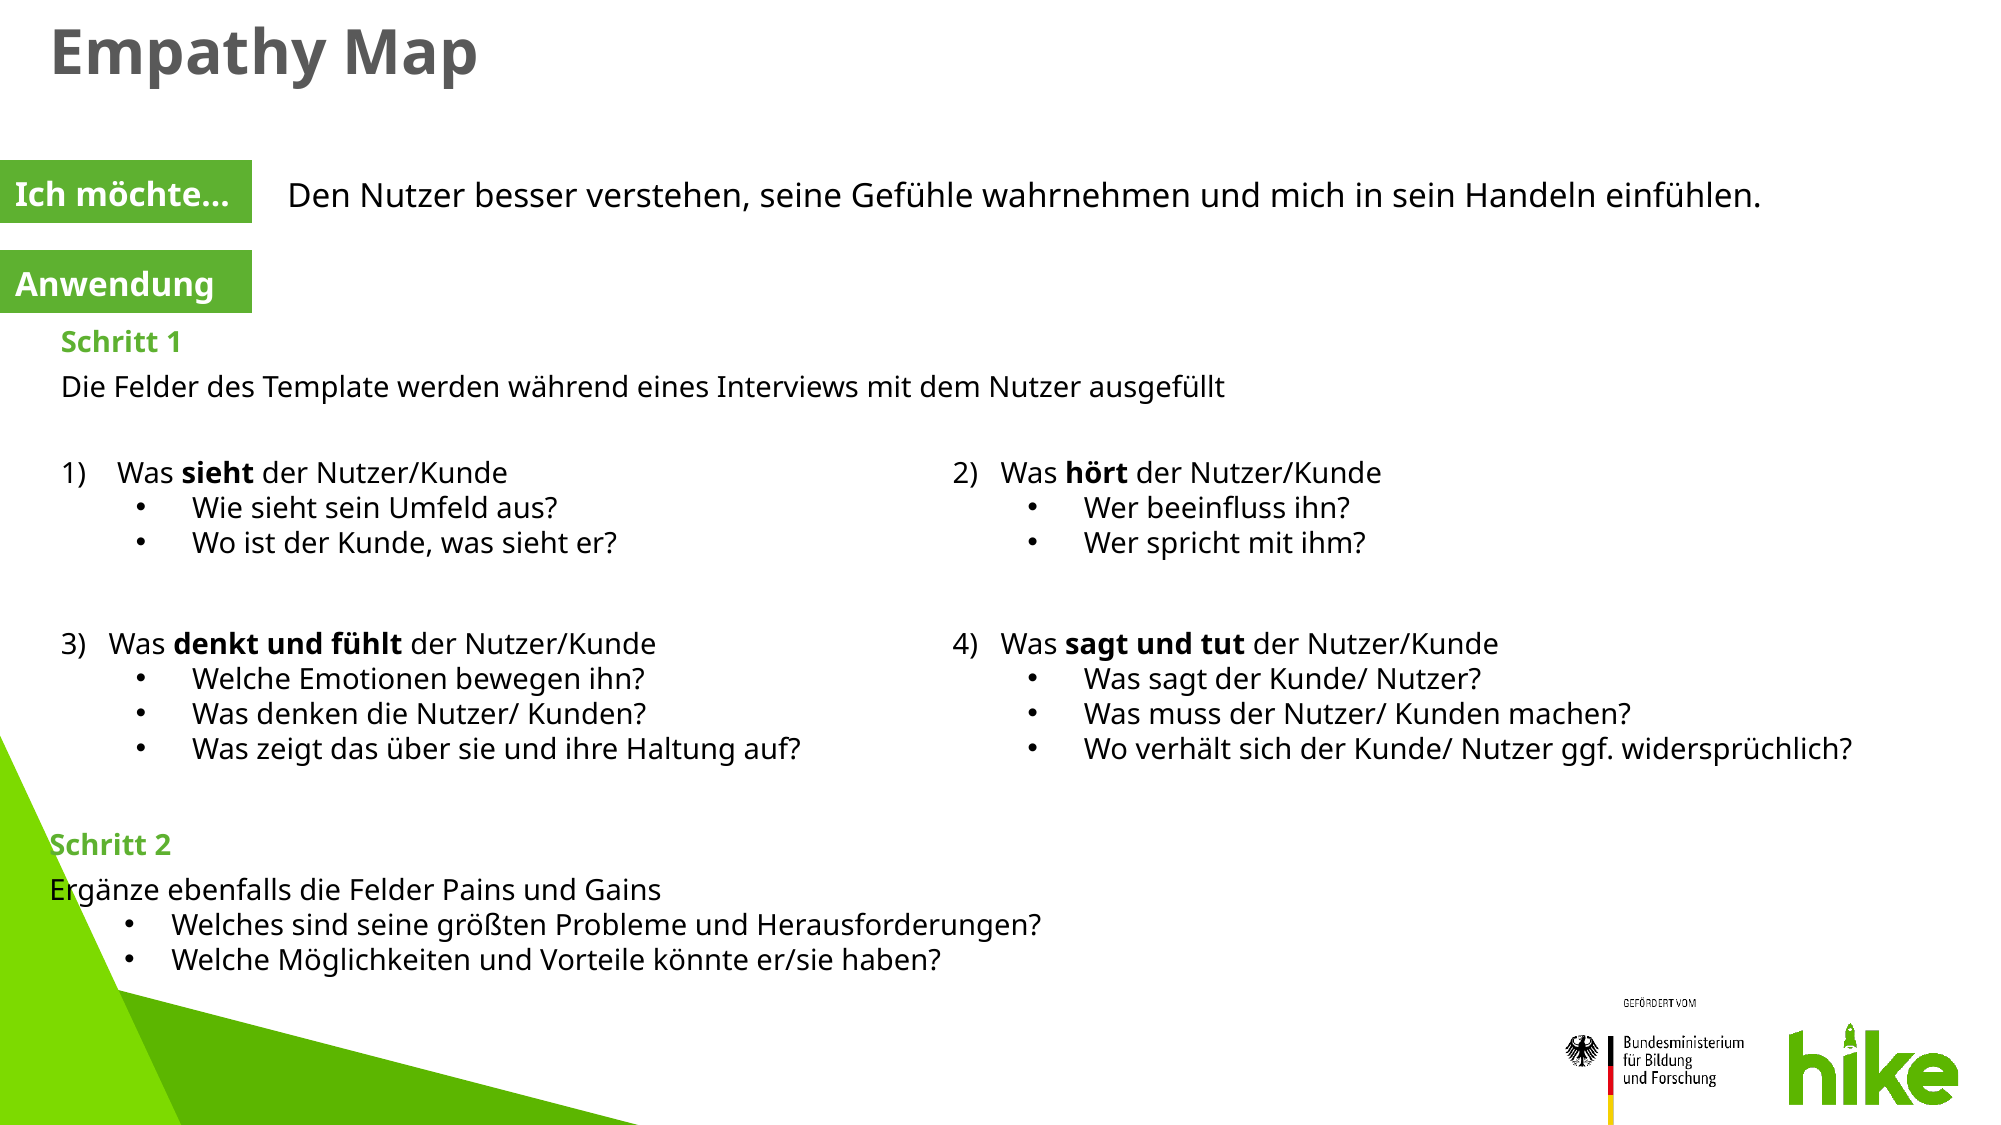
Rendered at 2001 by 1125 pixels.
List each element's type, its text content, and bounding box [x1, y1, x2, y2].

text_box Was sieht der Nutzer/Kunde Wie sieht sein Umfeld aus? Wo ist der Kunde, was sieht er? [45, 446, 778, 567]
text_box Den Nutzer besser verstehen, seine Gefühle wahrnehmen und mich in sein Handeln einfühlen. [272, 166, 1987, 222]
text_box [0, 251, 252, 255]
text_box Ergänze ebenfalls die Felder Pains und Gains Welches sind seine größten Probleme und Herausforderungen? Welche Möglichkeiten und Vorteile könnte er/sie haben? [34, 863, 1771, 984]
text_box 2) Was hört der Nutzer/Kunde Wer beeinfluss ihn? Wer spricht mit ihm? [937, 446, 1743, 567]
text_box [0, 161, 252, 165]
text_box 4) Was sagt und tut der Nutzer/Kunde Was sagt der Kunde/ Nutzer? Was muss der Nutzer/ Kunden machen? Wo verhält sich der Kunde/ Nutzer ggf. widersprüchlich? [937, 617, 1954, 773]
picture [1789, 998, 1959, 1109]
text_box Anwendung [0, 255, 252, 311]
picture [1562, 996, 1746, 1125]
text_box Empathy Map [34, 4, 1202, 95]
text_box Schritt 2 [34, 818, 286, 869]
text_box 3) Was denkt und fühlt der Nutzer/Kunde Welche Emotionen bewegen ihn? Was denken die Nutzer/ Kunden? Was zeigt das über sie und ihre Haltung auf? [45, 617, 871, 773]
text_box Ich möchte… [0, 165, 252, 221]
text_box Schritt 1 [45, 316, 298, 366]
text_box Die Felder des Template werden während eines Interviews mit dem Nutzer ausgefüllt [45, 361, 1782, 411]
